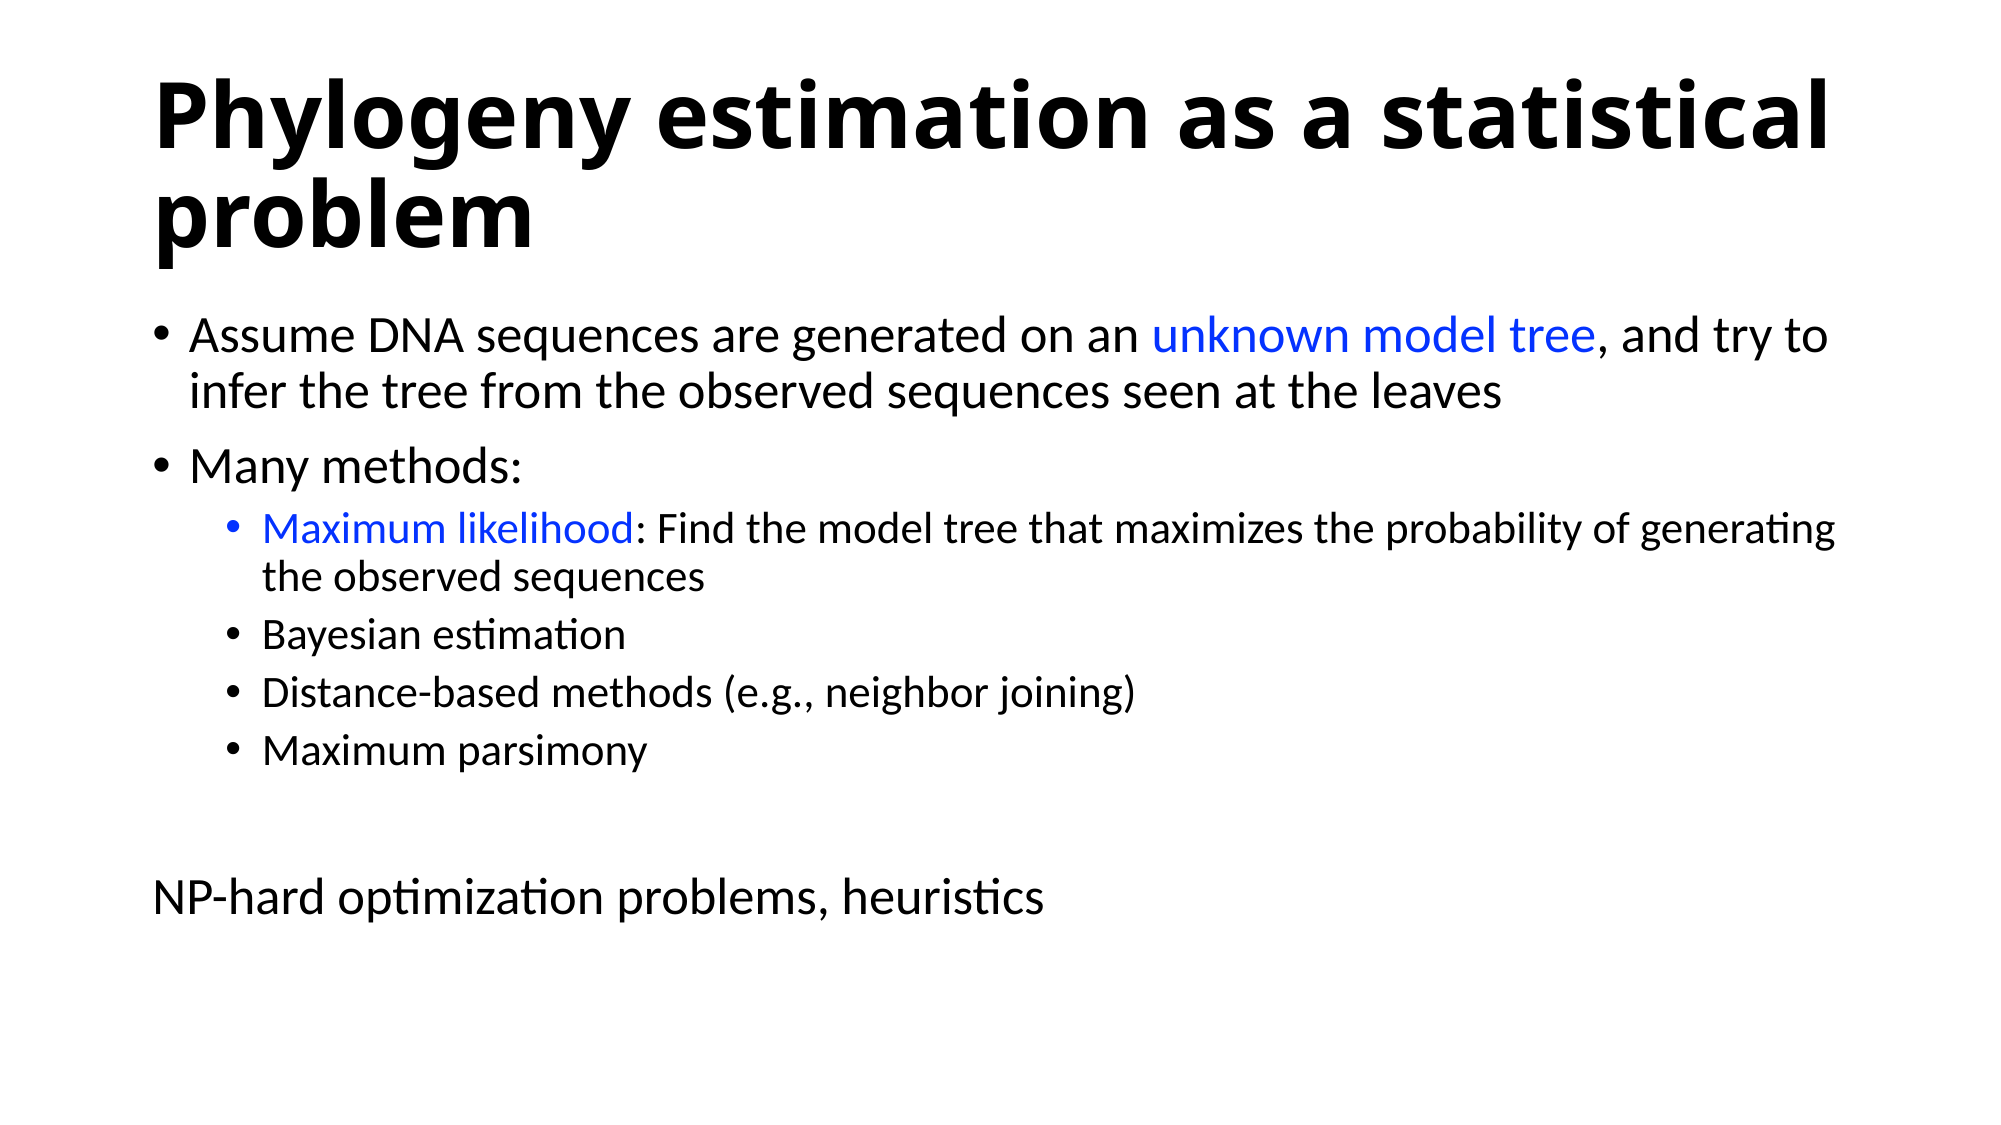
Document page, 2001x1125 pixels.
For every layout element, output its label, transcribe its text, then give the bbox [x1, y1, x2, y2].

list Assume DNA sequences are generated on an unknown model tree, and try to infer the tree from the observed sequences seen at the leaves Many methods: Maximum likelihood: Find the model tree that maximizes the probability of generating the observed sequences Bayesian estimation Distance-based methods (e.g., neighbor joining) Maximum parsimony NP-hard optimization problems, heuristics [137, 299, 1863, 1014]
title Phylogeny estimation as a statistical problem [137, 59, 1863, 278]
